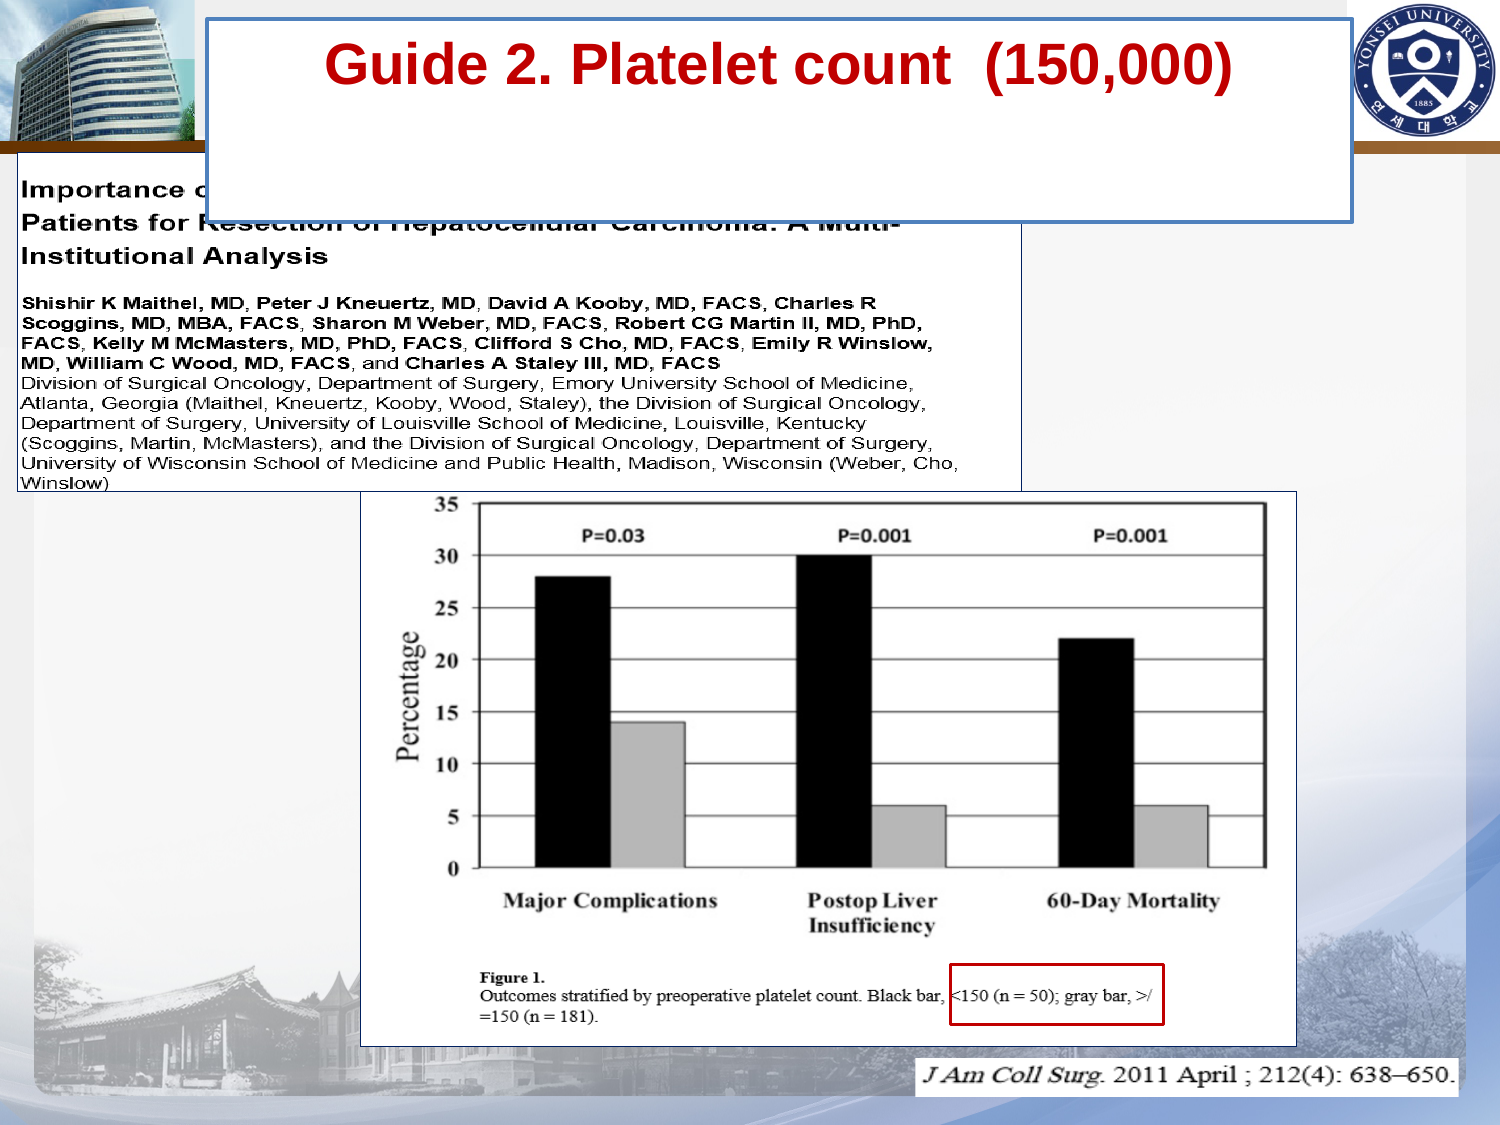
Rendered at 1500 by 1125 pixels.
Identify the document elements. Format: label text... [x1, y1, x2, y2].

title Guide 2. Platelet count (150,000) [205, 17, 1354, 224]
picture [0, 0, 1500, 141]
picture [0, 152, 1500, 1125]
